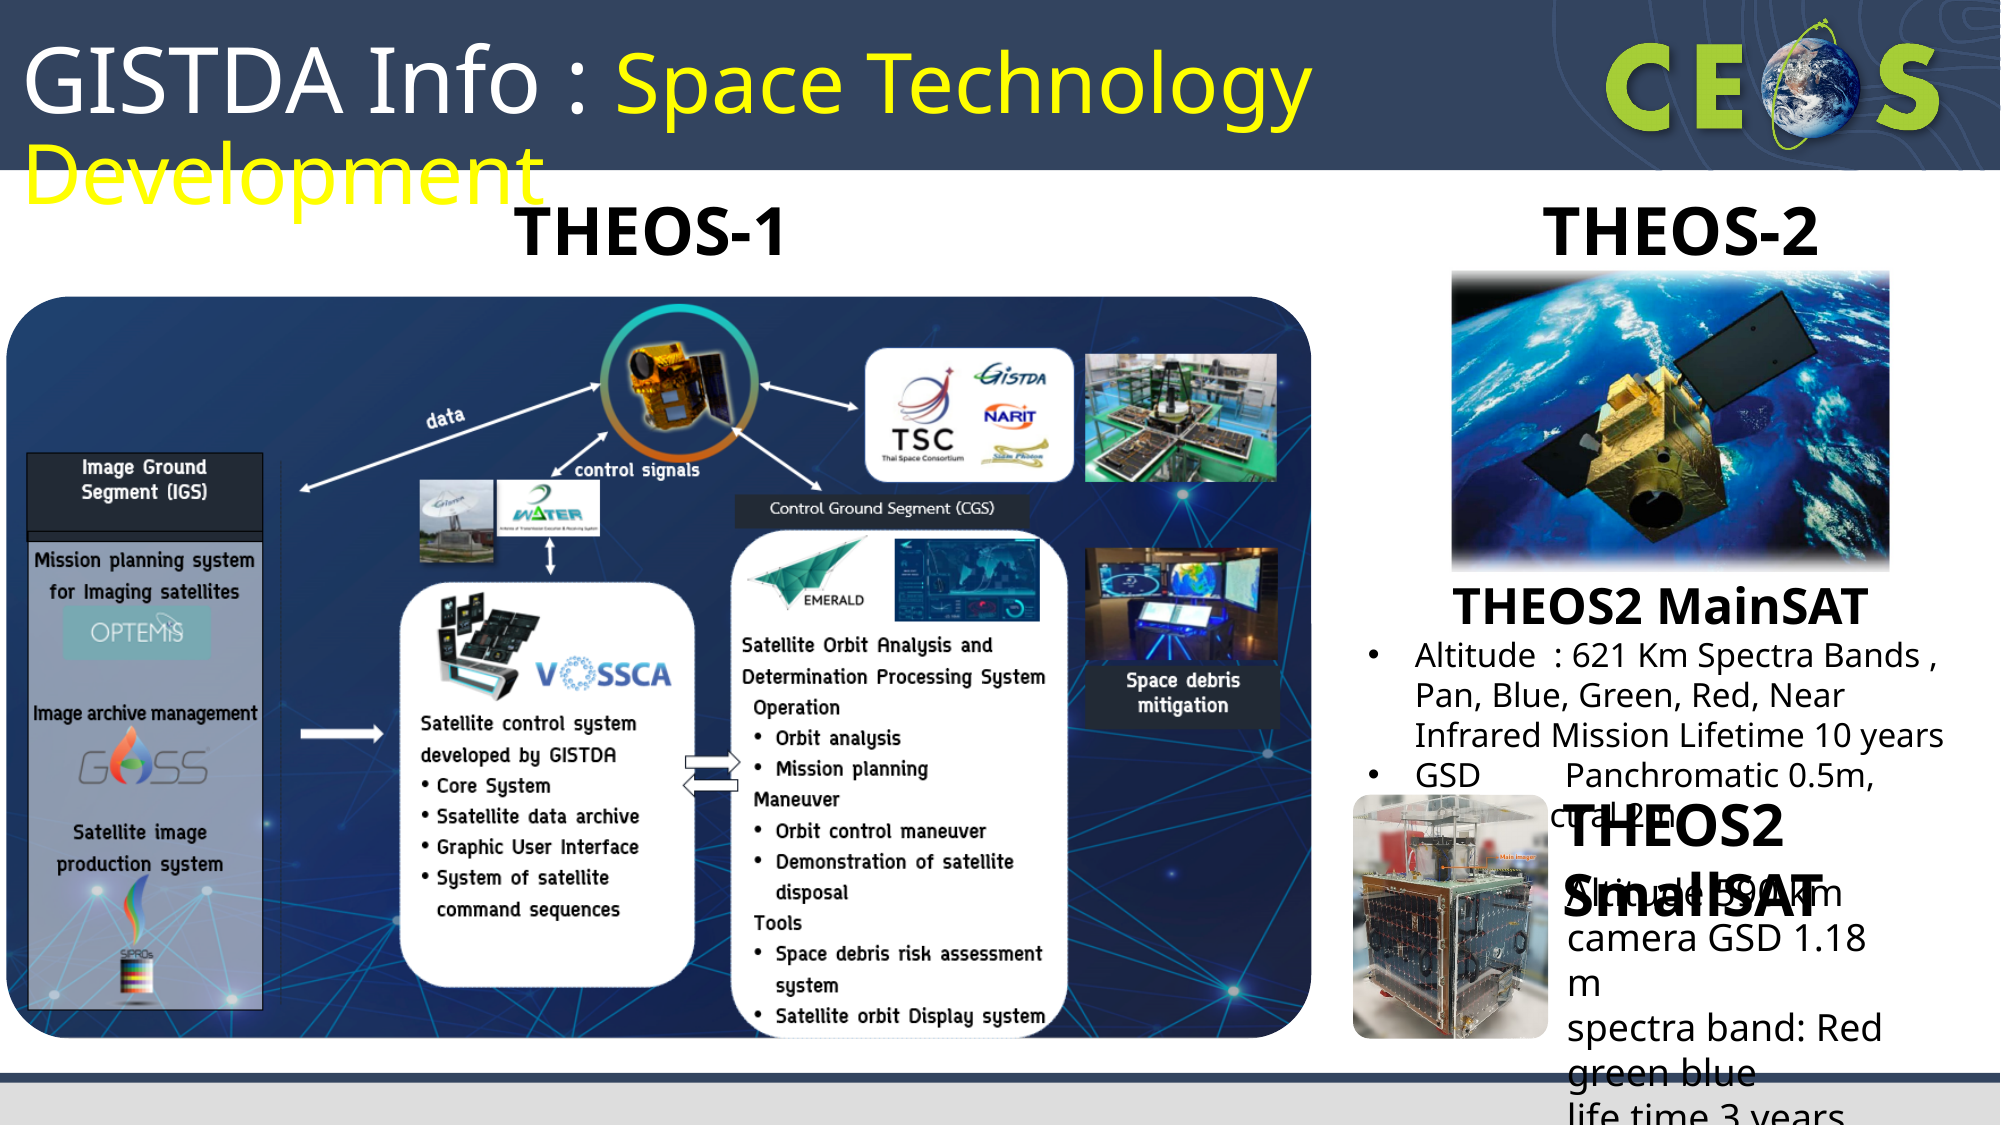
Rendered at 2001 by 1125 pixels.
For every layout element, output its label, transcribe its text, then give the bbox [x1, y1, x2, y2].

text_box GISTDA Info : Space Technology Development [6, 26, 1690, 155]
text_box THEOS-1 [499, 181, 806, 277]
picture [6, 296, 1312, 1039]
picture [1606, 18, 1939, 150]
text_box THEOS2 SmallSAT [1548, 780, 1936, 936]
text_box THEOS-2 [1528, 181, 1835, 261]
picture [1423, 261, 1943, 578]
text_box THEOS2 MainSAT Altitude : 621 Km Spectra Bands , Pan, Blue, Green, Red, Near Infrared Mission Lifetime 10 years GSD Panchromatic 0.5m, Multispectral 2m [1353, 566, 1968, 842]
text_box Altitude 590 km camera GSD 1.18 m spectra band: Red green blue life time 3 years [1552, 861, 1917, 1125]
picture [1352, 794, 1549, 1039]
